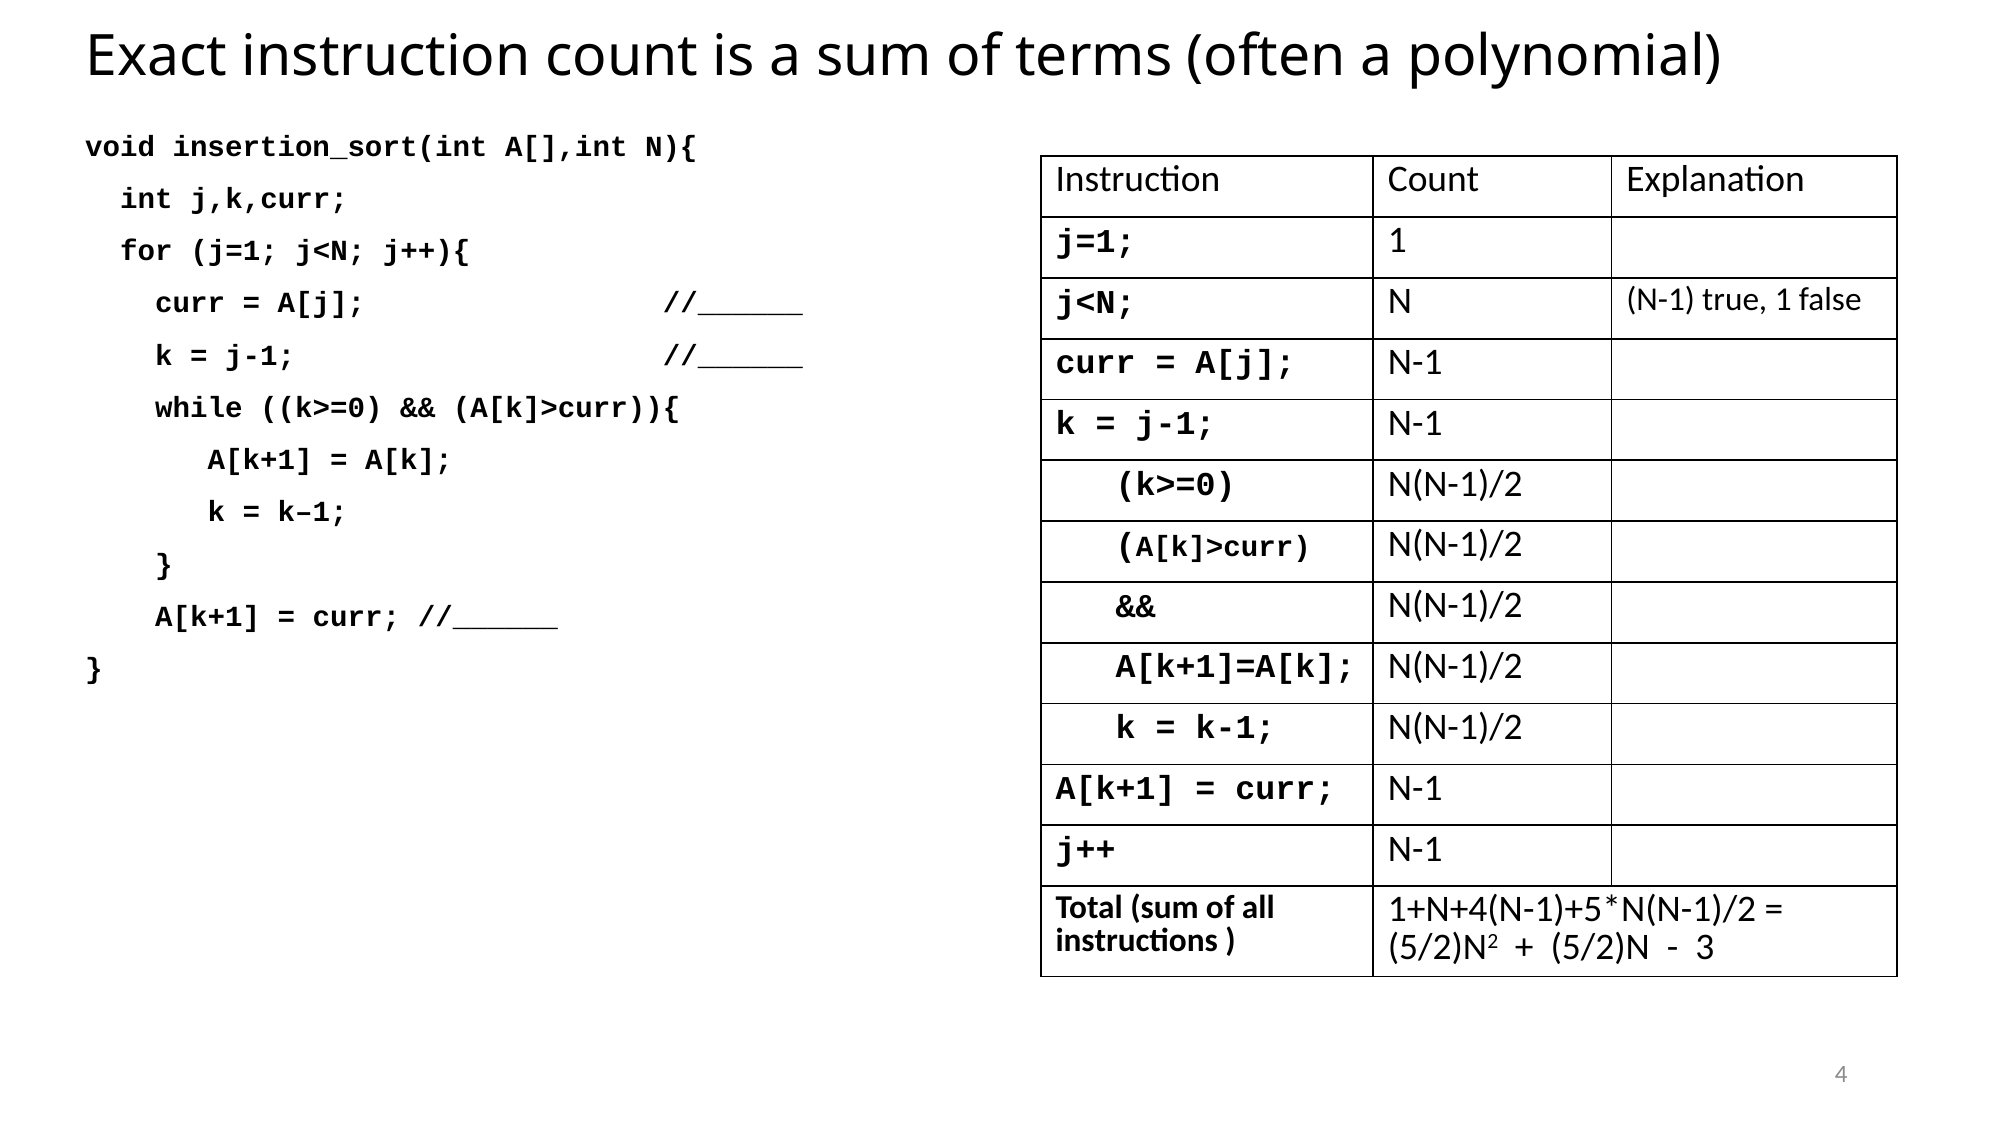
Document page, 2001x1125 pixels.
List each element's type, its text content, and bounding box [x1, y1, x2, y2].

slide_number 4 [1412, 1042, 1863, 1103]
table_cell j<N; [1042, 279, 1372, 338]
table_header Count [1374, 157, 1611, 216]
table_cell N(N-1)/2 [1374, 704, 1611, 764]
table_cell [1612, 522, 1896, 581]
table_cell [1612, 461, 1896, 520]
table_cell j=1; [1042, 218, 1372, 277]
table_header Instruction [1042, 157, 1372, 216]
table_cell [1612, 704, 1896, 764]
table_cell N(N-1)/2 [1374, 522, 1611, 581]
table_cell N-1 [1374, 400, 1611, 459]
table_cell N-1 [1374, 340, 1611, 399]
table_cell [1612, 765, 1896, 824]
table_cell [1612, 340, 1896, 399]
table_cell [1612, 644, 1896, 703]
table_cell [1612, 826, 1896, 885]
table_cell 1+N+4(N-1)+5*N(N-1)/2 = (5/2)N2 + (5/2)N - 3 [1374, 887, 1896, 976]
table_cell N [1374, 279, 1611, 338]
table_cell N-1 [1374, 765, 1611, 824]
table_cell [1612, 583, 1896, 642]
table_cell Total (sum of all instructions ) [1042, 887, 1372, 976]
table_cell [1612, 400, 1896, 459]
table_cell A[k+1] = curr; [1042, 765, 1372, 824]
table_cell 1 [1374, 218, 1611, 277]
table_cell && [1042, 583, 1372, 642]
text_box void insertion_sort(int A[],int N){ int j,k,curr; for (j=1; j<N; j++){ curr = A[j]; //______ k = j-1; //______ while ((k>=0) && (A[k]>curr)){ A[k+1] = A[k]; k = k–1; } A[k+1] = curr; //______ } [70, 123, 927, 793]
table_cell (N-1) true, 1 false [1612, 279, 1896, 338]
table_cell (A[k]>curr) [1042, 522, 1372, 581]
table_cell k = k-1; [1042, 704, 1372, 764]
title Exact instruction count is a sum of terms (often a polynomial) [70, 3, 1983, 112]
table_cell (k>=0) [1042, 461, 1372, 520]
table_cell k = j-1; [1042, 400, 1372, 459]
table_cell curr = A[j]; [1042, 340, 1372, 399]
table_cell A[k+1]=A[k]; [1042, 644, 1372, 703]
table_cell N(N-1)/2 [1374, 461, 1611, 520]
table_cell j++ [1042, 826, 1372, 885]
table_cell N-1 [1374, 826, 1611, 885]
table_cell [1612, 218, 1896, 277]
table_cell N(N-1)/2 [1374, 583, 1611, 642]
table_cell N(N-1)/2 [1374, 644, 1611, 703]
table_header Explanation [1612, 157, 1896, 216]
